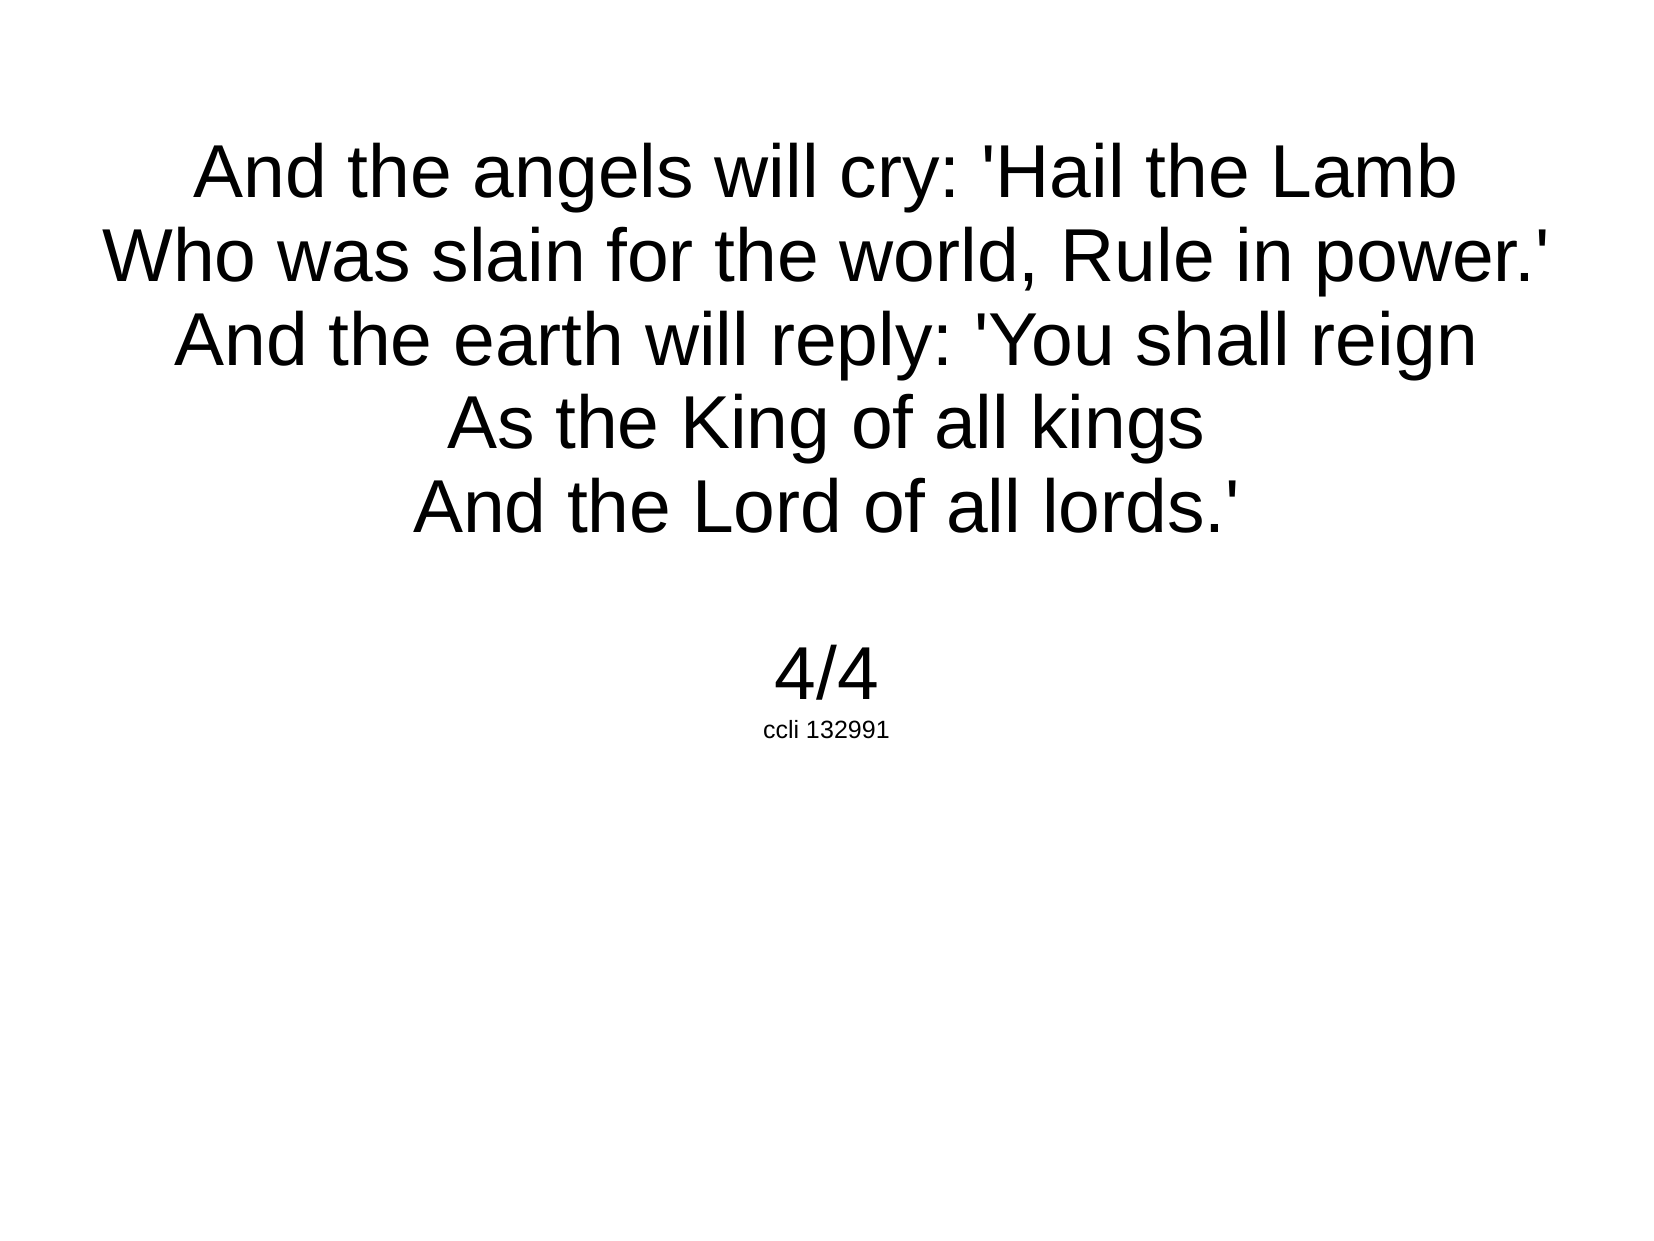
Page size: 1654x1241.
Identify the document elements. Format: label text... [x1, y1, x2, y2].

text_box And the angels will cry: 'Hail the Lamb Who was slain for the world, Rule in power.' And the earth will reply: 'You shall reign As the King of all kings And the Lord of all lords.' 4/4 ccli 132991 [29, 118, 1624, 749]
